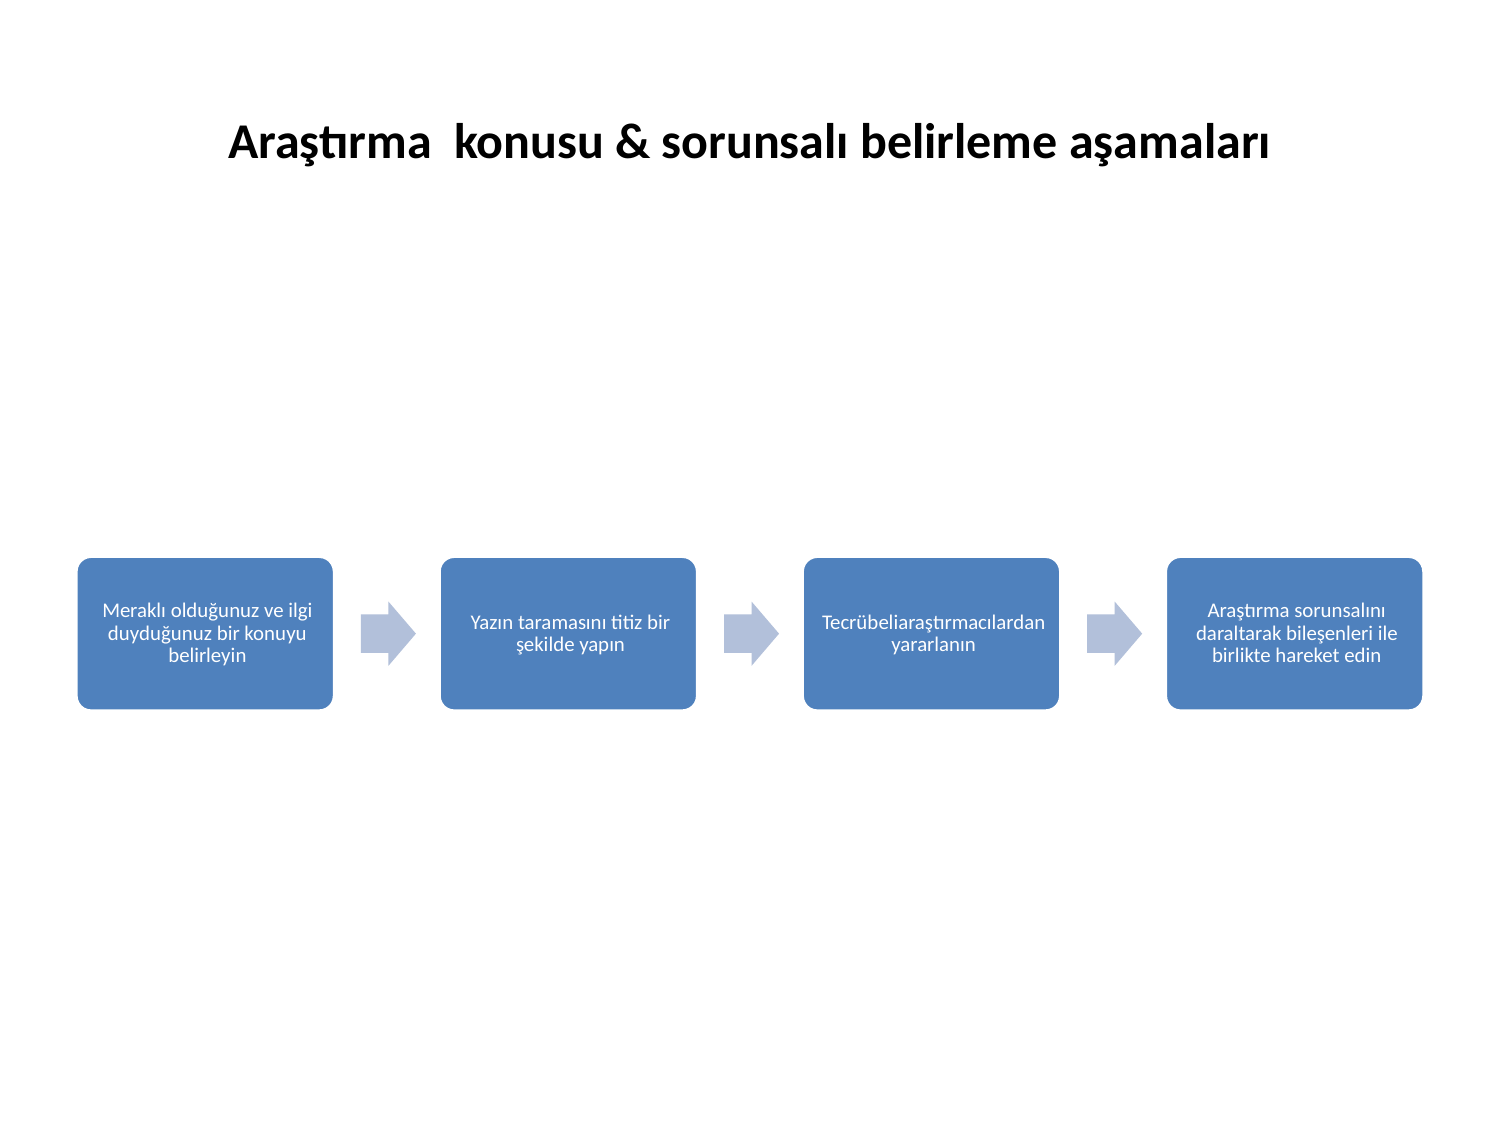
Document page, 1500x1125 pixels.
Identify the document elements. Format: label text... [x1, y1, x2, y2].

title Araştırma konusu & sorunsalı belirleme aşamaları [75, 45, 1425, 233]
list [74, 262, 1426, 1006]
